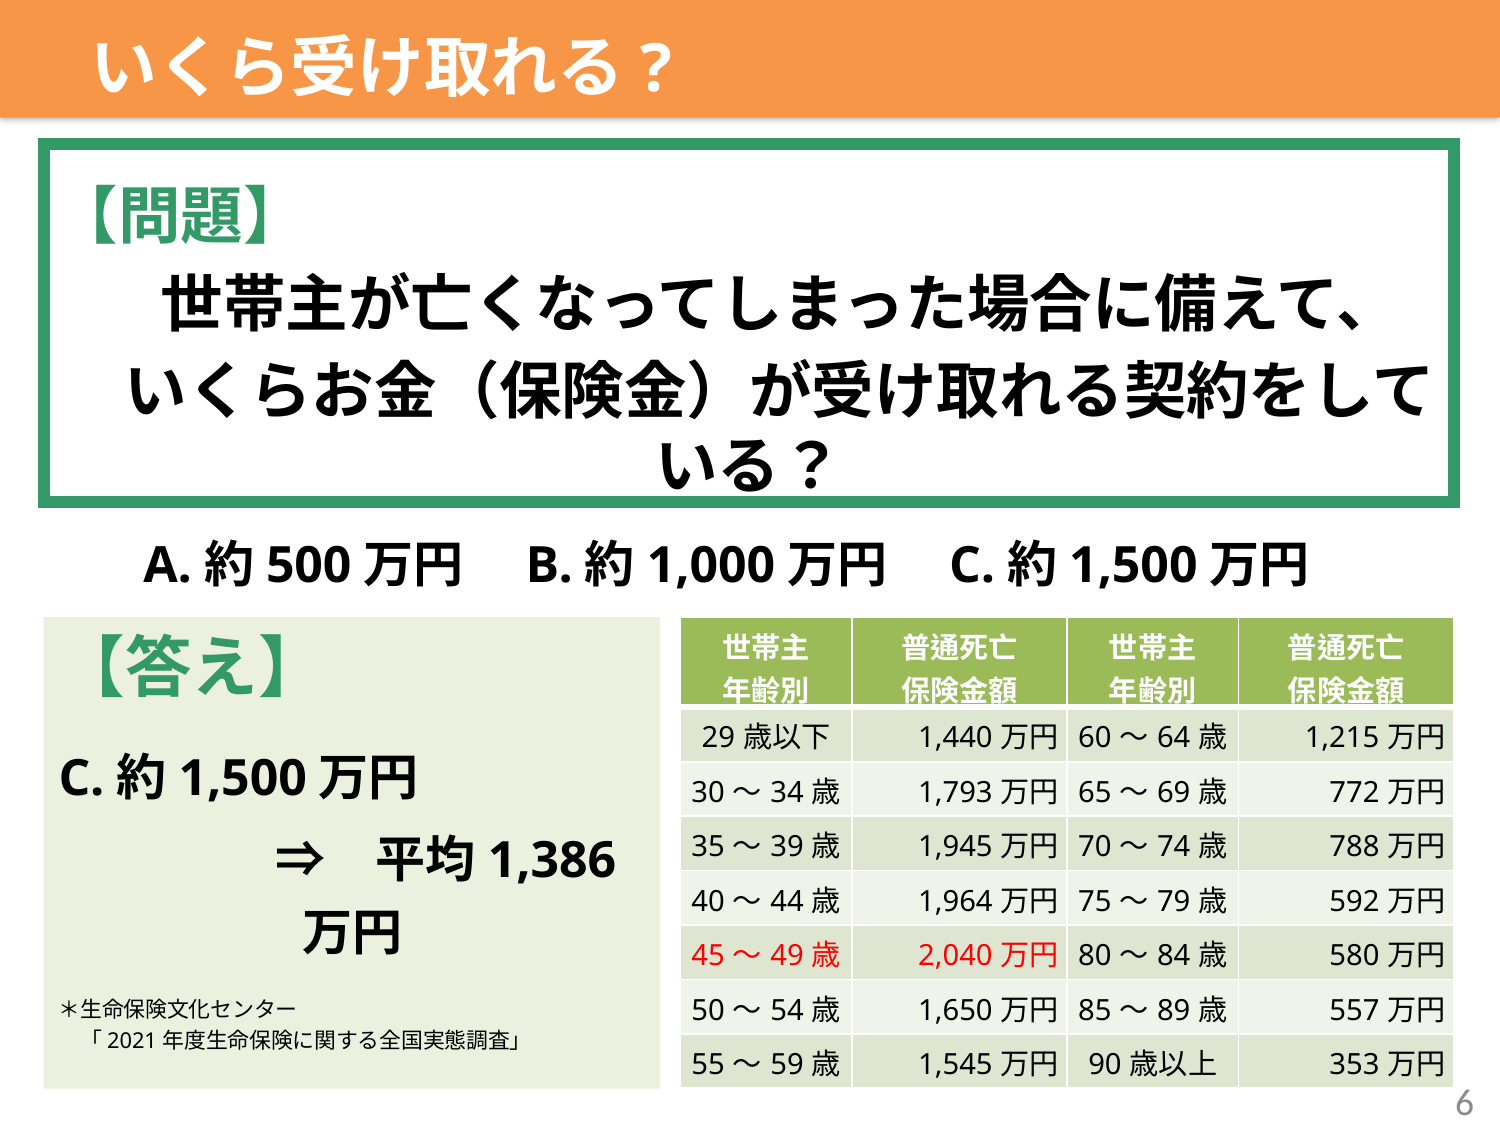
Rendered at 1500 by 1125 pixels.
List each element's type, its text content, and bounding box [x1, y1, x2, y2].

table_header 世帯主 年齢別 [681, 618, 851, 704]
table_cell 580万円 [1239, 926, 1453, 979]
table_cell 1,440万円 [853, 710, 1066, 761]
table_cell 1,945万円 [853, 817, 1066, 870]
table_cell 1,215万円 [1239, 710, 1453, 761]
table_cell 788万円 [1239, 817, 1453, 870]
table_cell 55～59歳 [681, 1035, 851, 1087]
table_cell 65～69歳 [1068, 763, 1238, 815]
table_header 世帯主 年齢別 [1068, 618, 1238, 704]
text_box 【答え】 C.約1,500万円 ⇒ 平均1,386万円 ＊生命保険文化センター 「2021年度生命保険に関する全国実態調査」 [43, 617, 661, 1089]
table_cell 50～54歳 [681, 980, 851, 1033]
table_cell 1,793万円 [853, 763, 1066, 815]
table_cell 90歳以上 [1068, 1035, 1238, 1087]
table_cell 85～89歳 [1068, 980, 1238, 1033]
table_cell 45～49歳 [681, 926, 851, 979]
table_cell 29歳以下 [681, 710, 851, 761]
text_box [0, 0, 1500, 118]
table_cell 772万円 [1239, 763, 1453, 815]
table_header 普通死亡 保険金額 [1239, 618, 1453, 704]
slide_number 6 [1139, 1070, 1490, 1125]
table_cell 1,964万円 [853, 871, 1066, 924]
table_header 普通死亡 保険金額 [853, 618, 1066, 704]
table_cell 60～64歳 [1068, 710, 1238, 761]
table_cell 75～79歳 [1068, 871, 1238, 924]
table_cell 35～39歳 [681, 817, 851, 870]
table_cell 353万円 [1239, 1035, 1453, 1070]
text_box いくら受け取れる? [74, 3, 948, 126]
table_cell 1,650万円 [853, 980, 1066, 1033]
table_cell 2,040万円 [853, 926, 1066, 979]
table_cell 80～84歳 [1068, 926, 1238, 979]
table_cell 557万円 [1239, 980, 1453, 1033]
table_cell 1,545万円 [853, 1035, 1066, 1087]
table_cell 70～74歳 [1068, 817, 1238, 870]
text_box A.約500万円 B.約1,000万円 C.約1,500万円 [25, 525, 1428, 601]
table_cell 30～34歳 [681, 763, 851, 815]
table_cell 592万円 [1239, 871, 1453, 924]
text_box 【問題】 世帯主が亡くなってしまった場合に備えて、 いくらお金（保険金）が受け取れる契約をしている？ [43, 143, 1455, 503]
table_cell 40～44歳 [681, 871, 851, 924]
